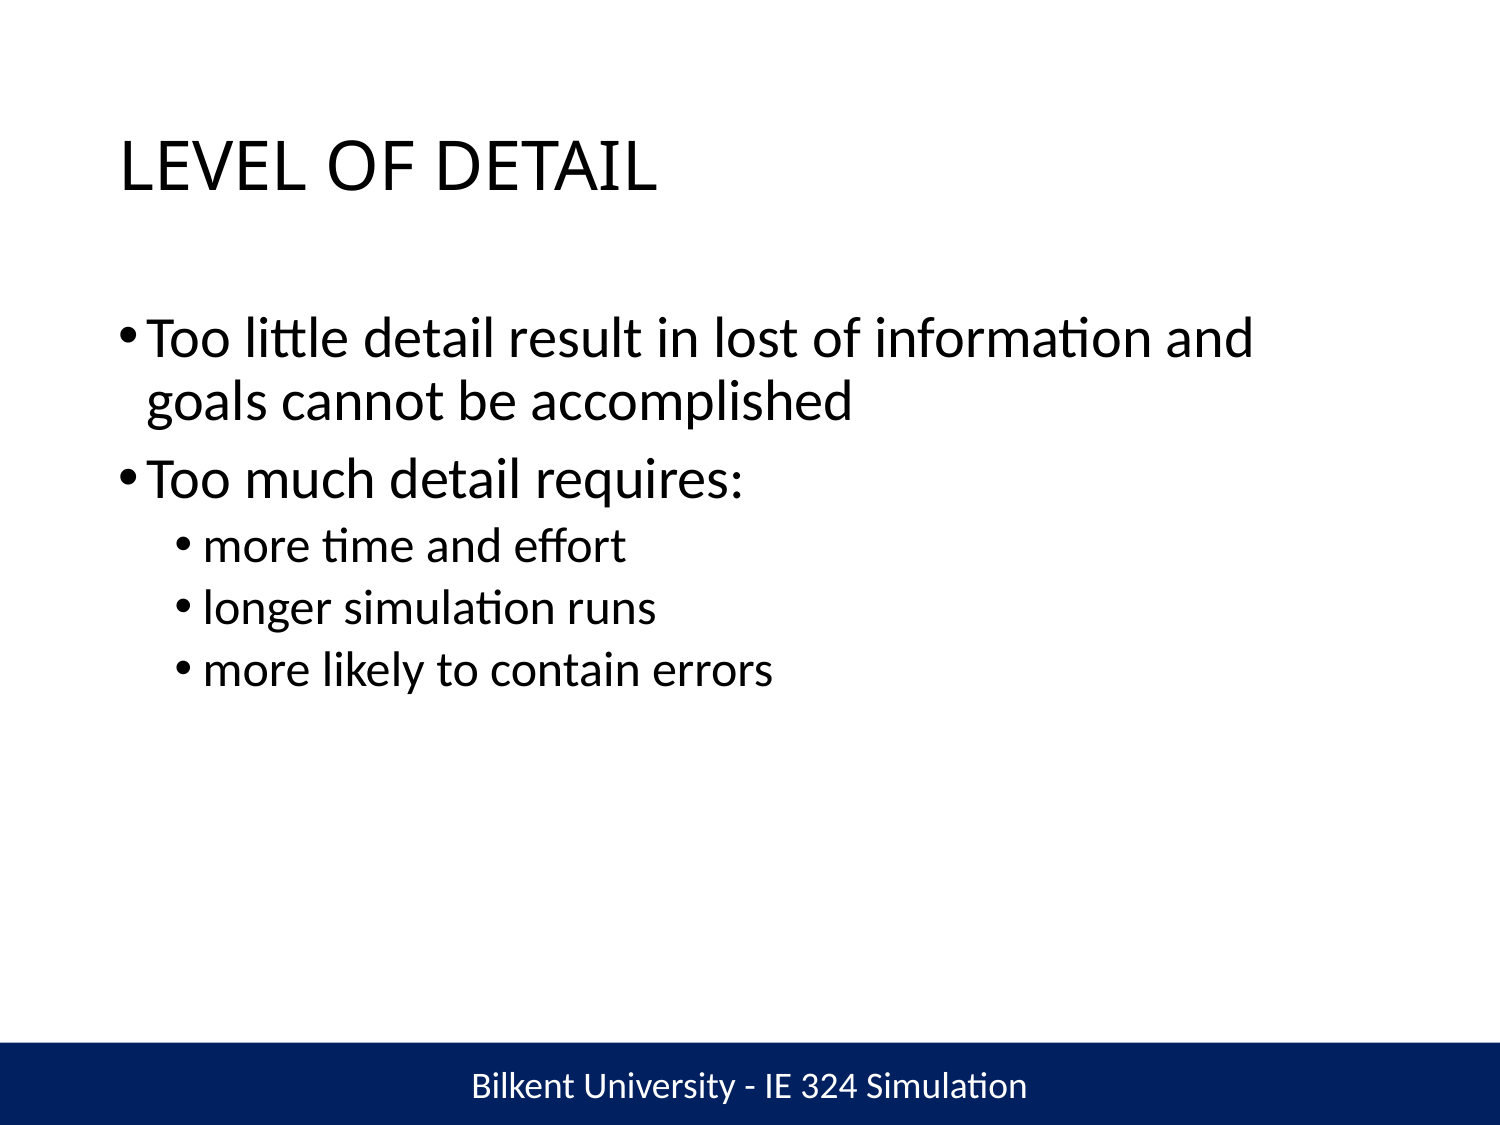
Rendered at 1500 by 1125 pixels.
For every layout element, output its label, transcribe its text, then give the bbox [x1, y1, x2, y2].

list Too little detail result in lost of information and goals cannot be accomplished Too much detail requires: more time and effort longer simulation runs more likely to contain errors [103, 299, 1397, 1014]
title LEVEL OF DETAIL [103, 59, 1397, 278]
